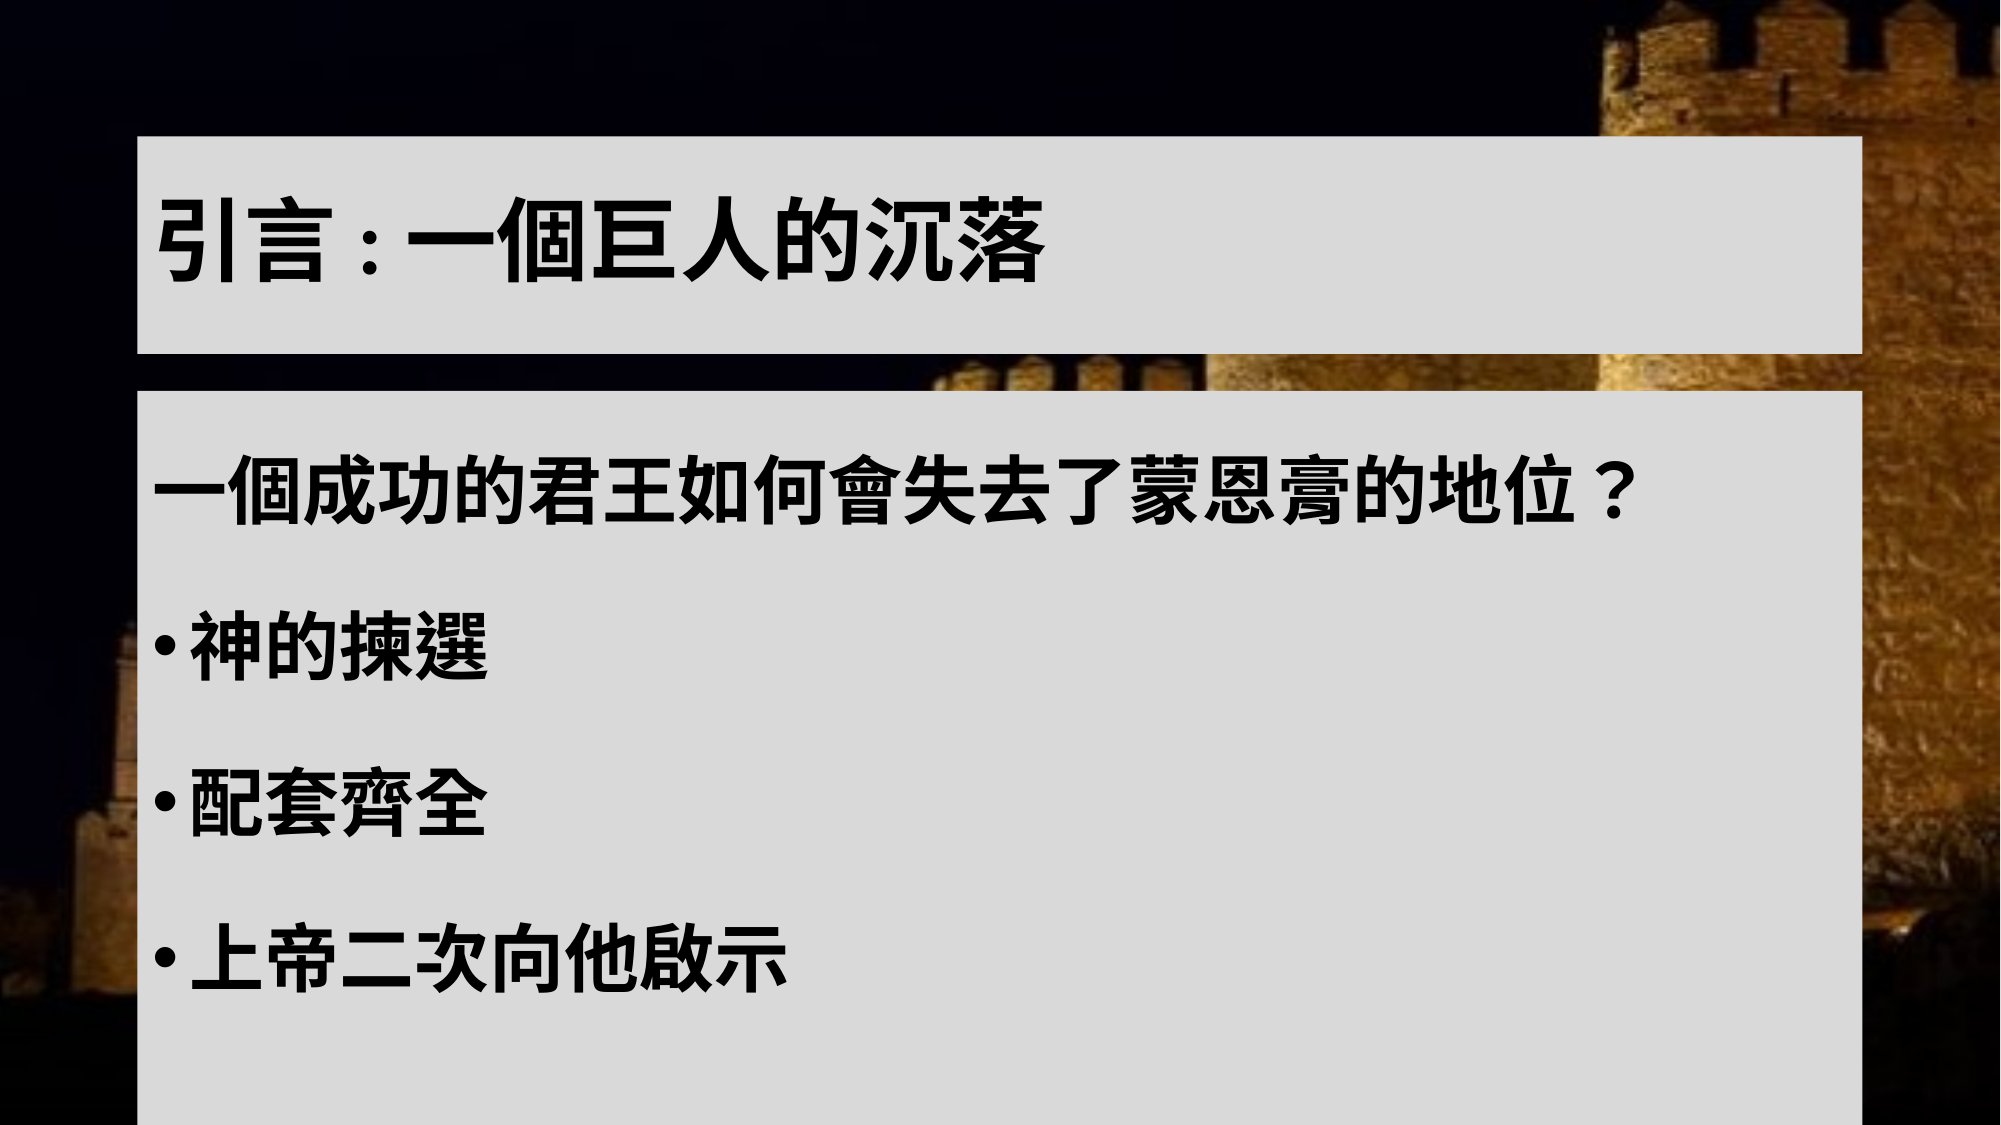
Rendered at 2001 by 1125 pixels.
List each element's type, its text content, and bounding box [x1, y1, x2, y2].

list 一個成功的君王如何會失去了蒙恩膏的地位？ 神的揀選 配套齊全 上帝二次向他啟示 [137, 390, 1863, 1125]
title 引言:一個巨人的沉落 [137, 136, 1863, 354]
picture [0, 0, 2001, 1125]
